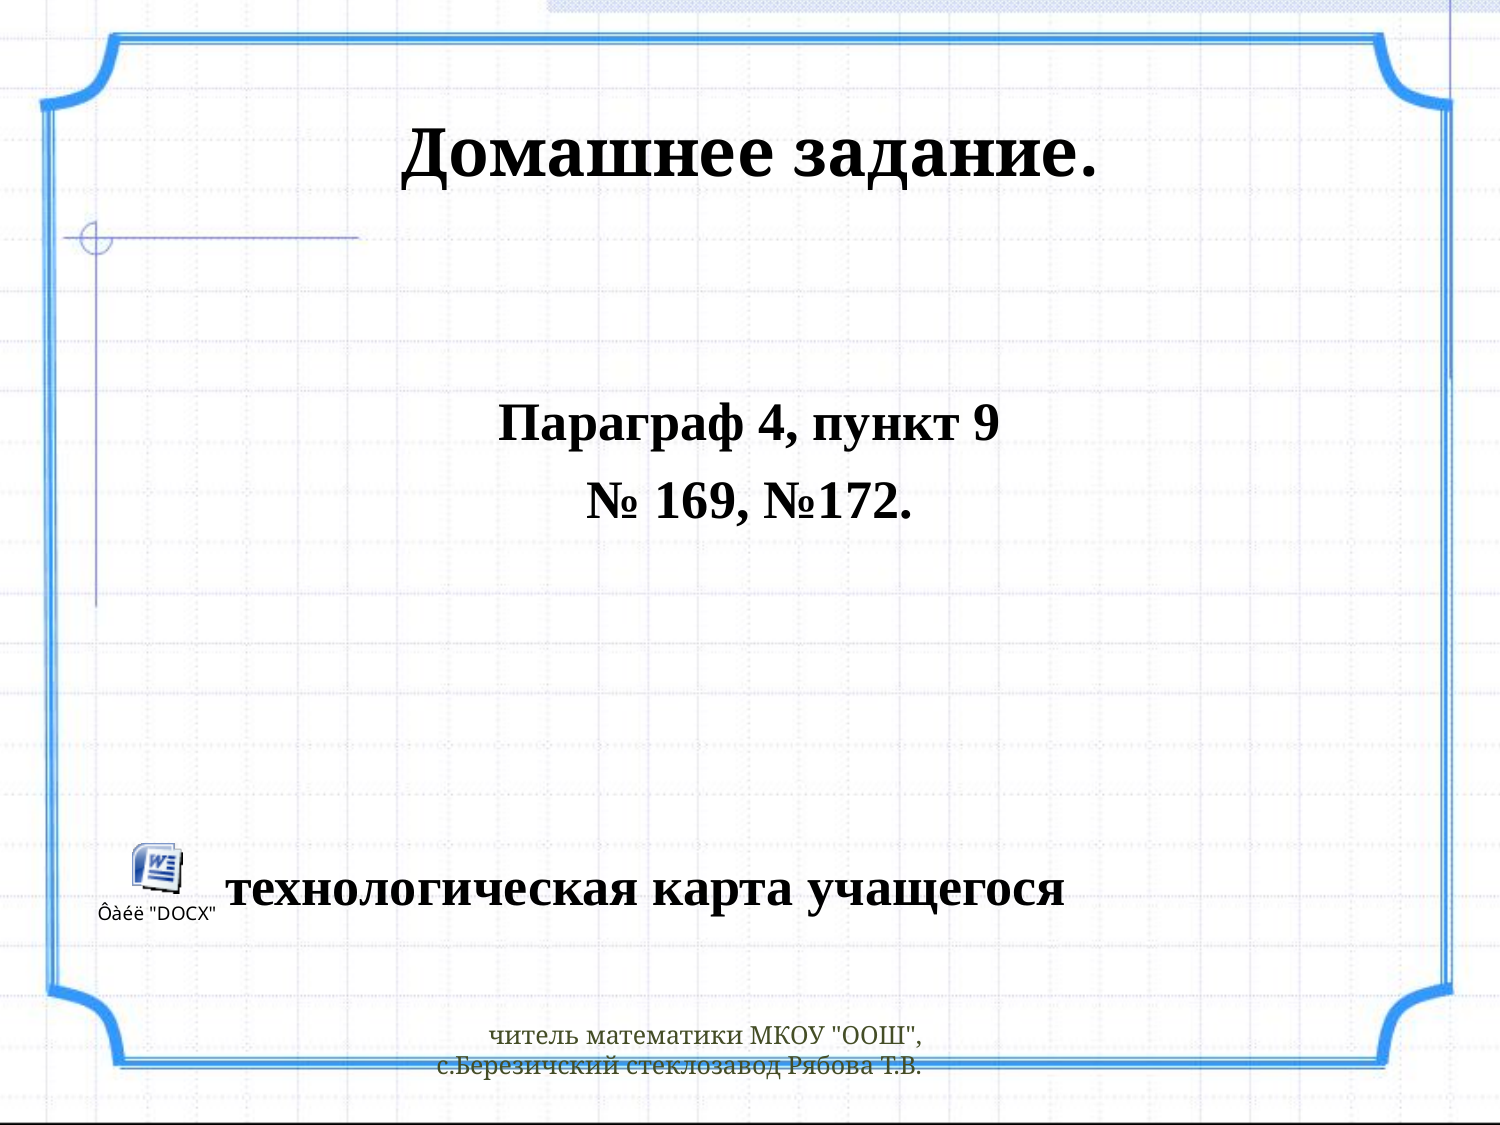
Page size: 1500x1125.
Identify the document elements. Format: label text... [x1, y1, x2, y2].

footer читель математики МКОУ "ООШ", с.Березичский стеклозавод Рябова Т.В. [350, 1017, 938, 1081]
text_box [83, 845, 231, 969]
picture [0, 0, 1500, 1125]
list Домашнее задание. Параграф 4, пункт 9 № 169, №172. технологическая карта учащегося [74, 101, 1426, 1001]
